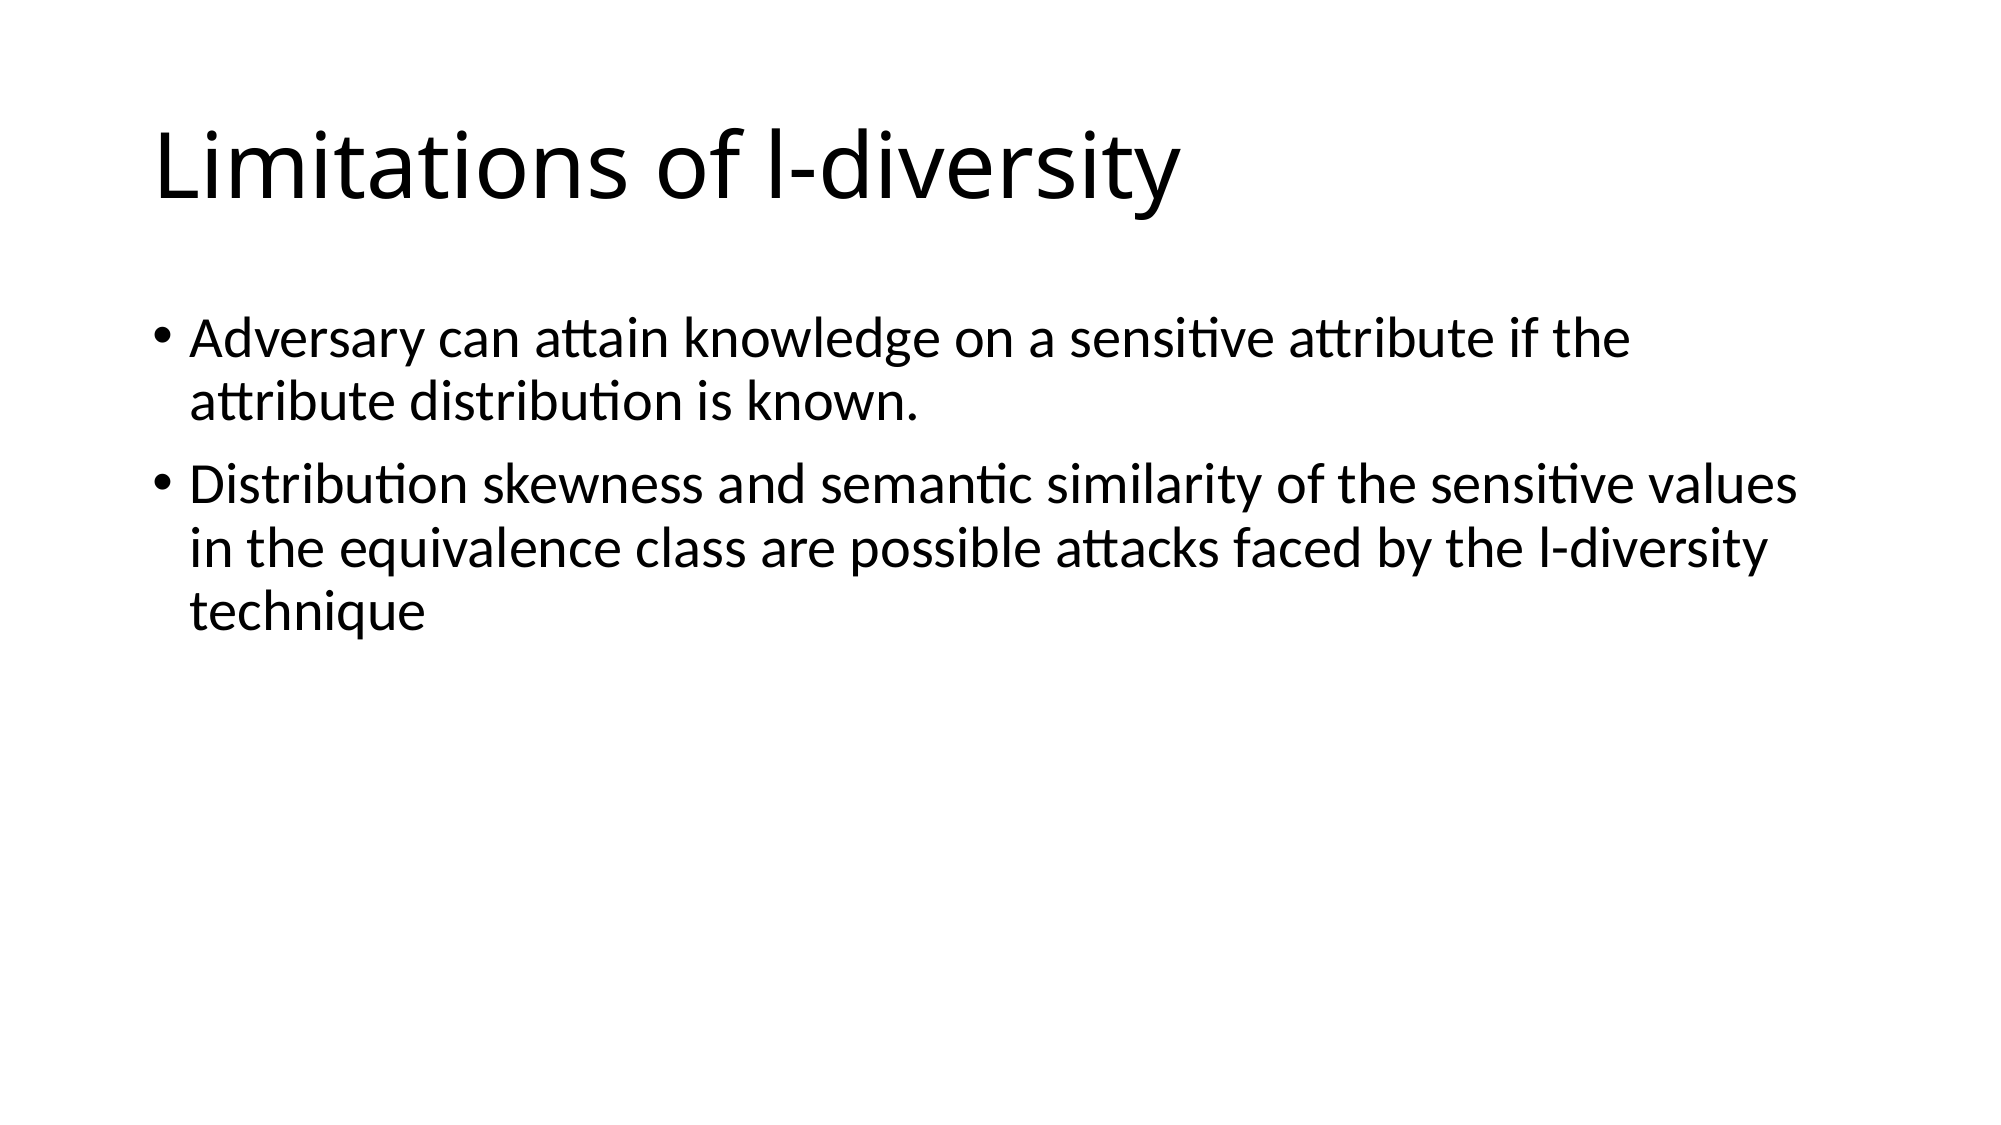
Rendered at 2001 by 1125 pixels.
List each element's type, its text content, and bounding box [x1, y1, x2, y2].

title Limitations of l-diversity [137, 59, 1863, 278]
list Adversary can attain knowledge on a sensitive attribute if the attribute distribution is known. Distribution skewness and semantic similarity of the sensitive values in the equivalence class are possible attacks faced by the l-diversity technique [137, 299, 1863, 1014]
